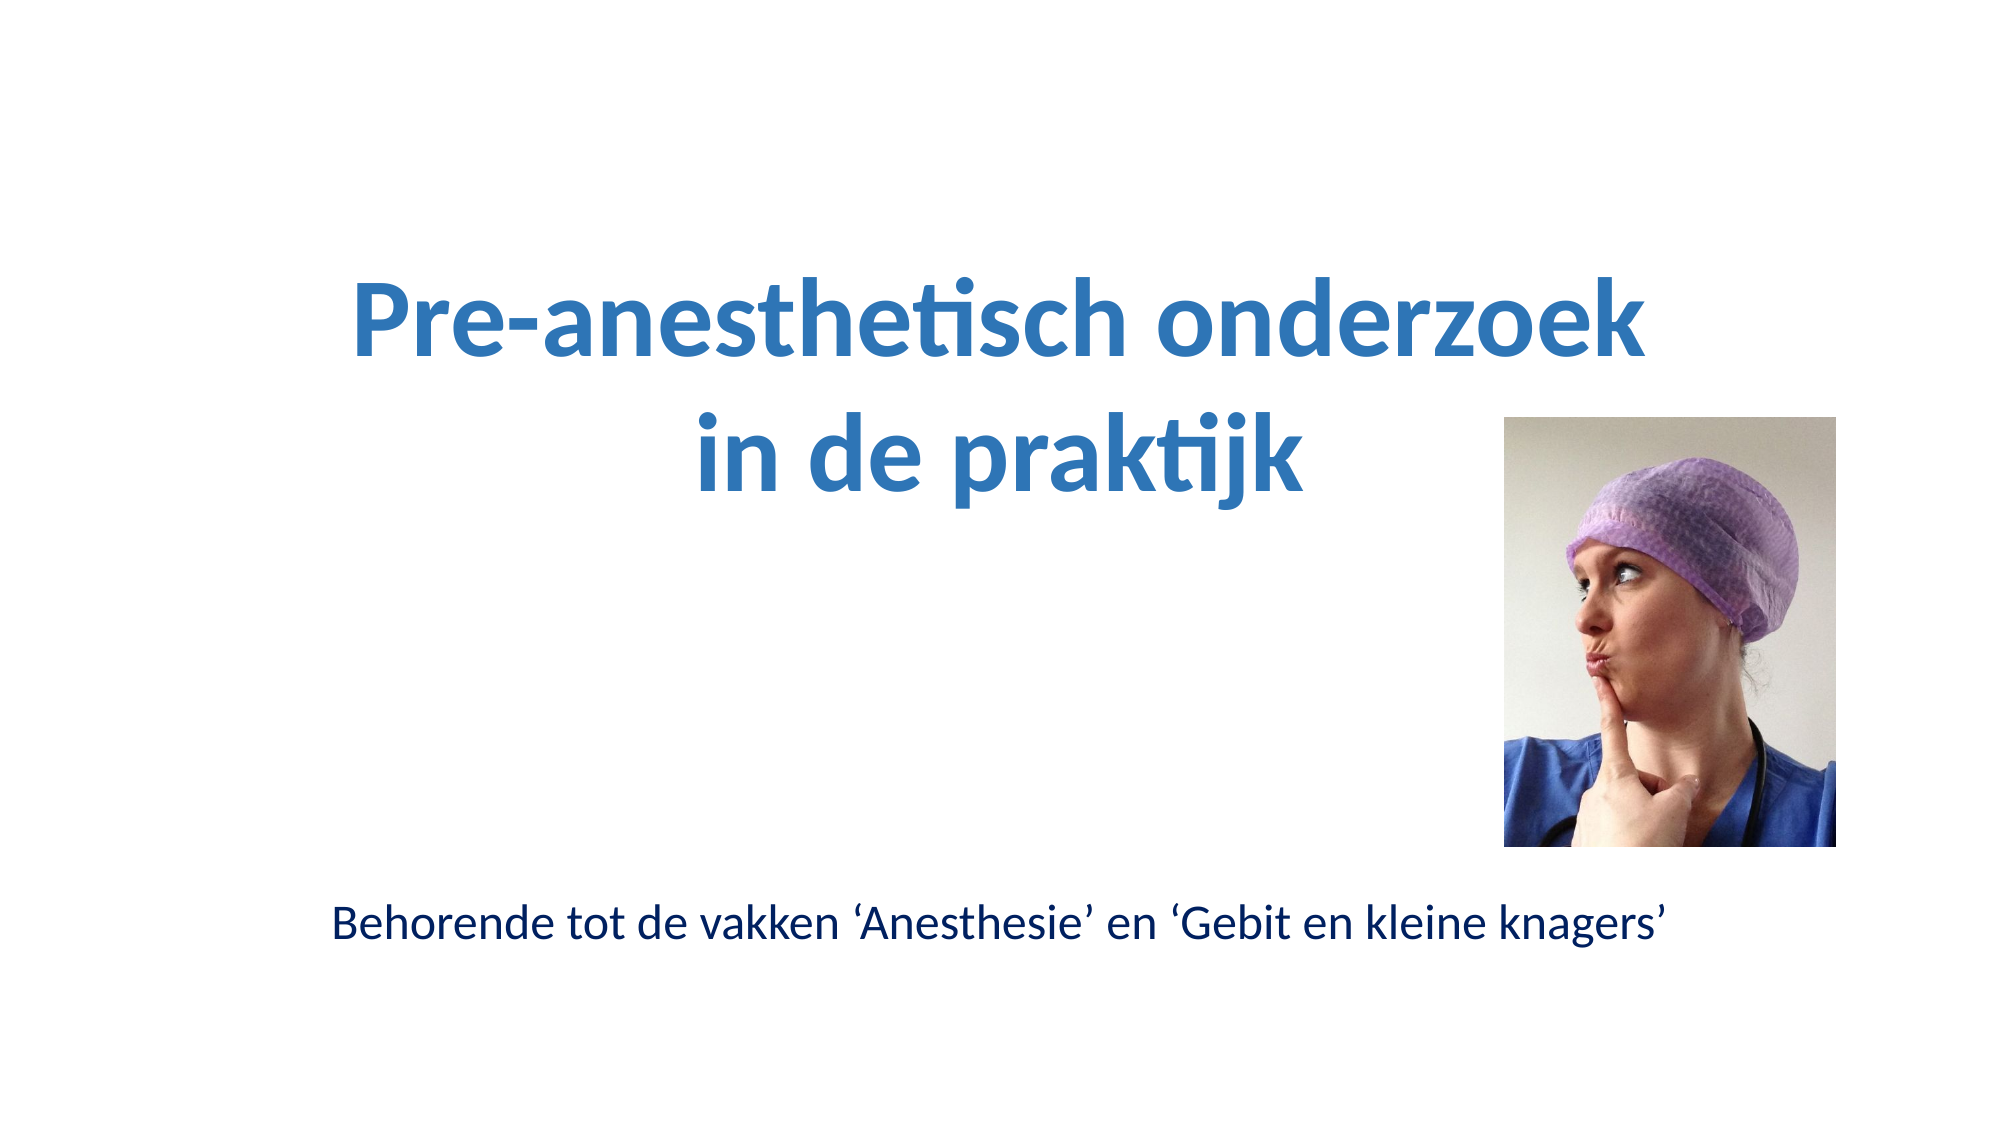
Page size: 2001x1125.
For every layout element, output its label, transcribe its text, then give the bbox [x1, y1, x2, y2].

subtitle Behorende tot de vakken ‘Anesthesie’ en ‘Gebit en kleine knagers’ [249, 808, 1750, 1081]
text_box Pre-anesthetisch onderzoek in de praktijk [336, 235, 1664, 521]
picture [1504, 417, 1836, 848]
